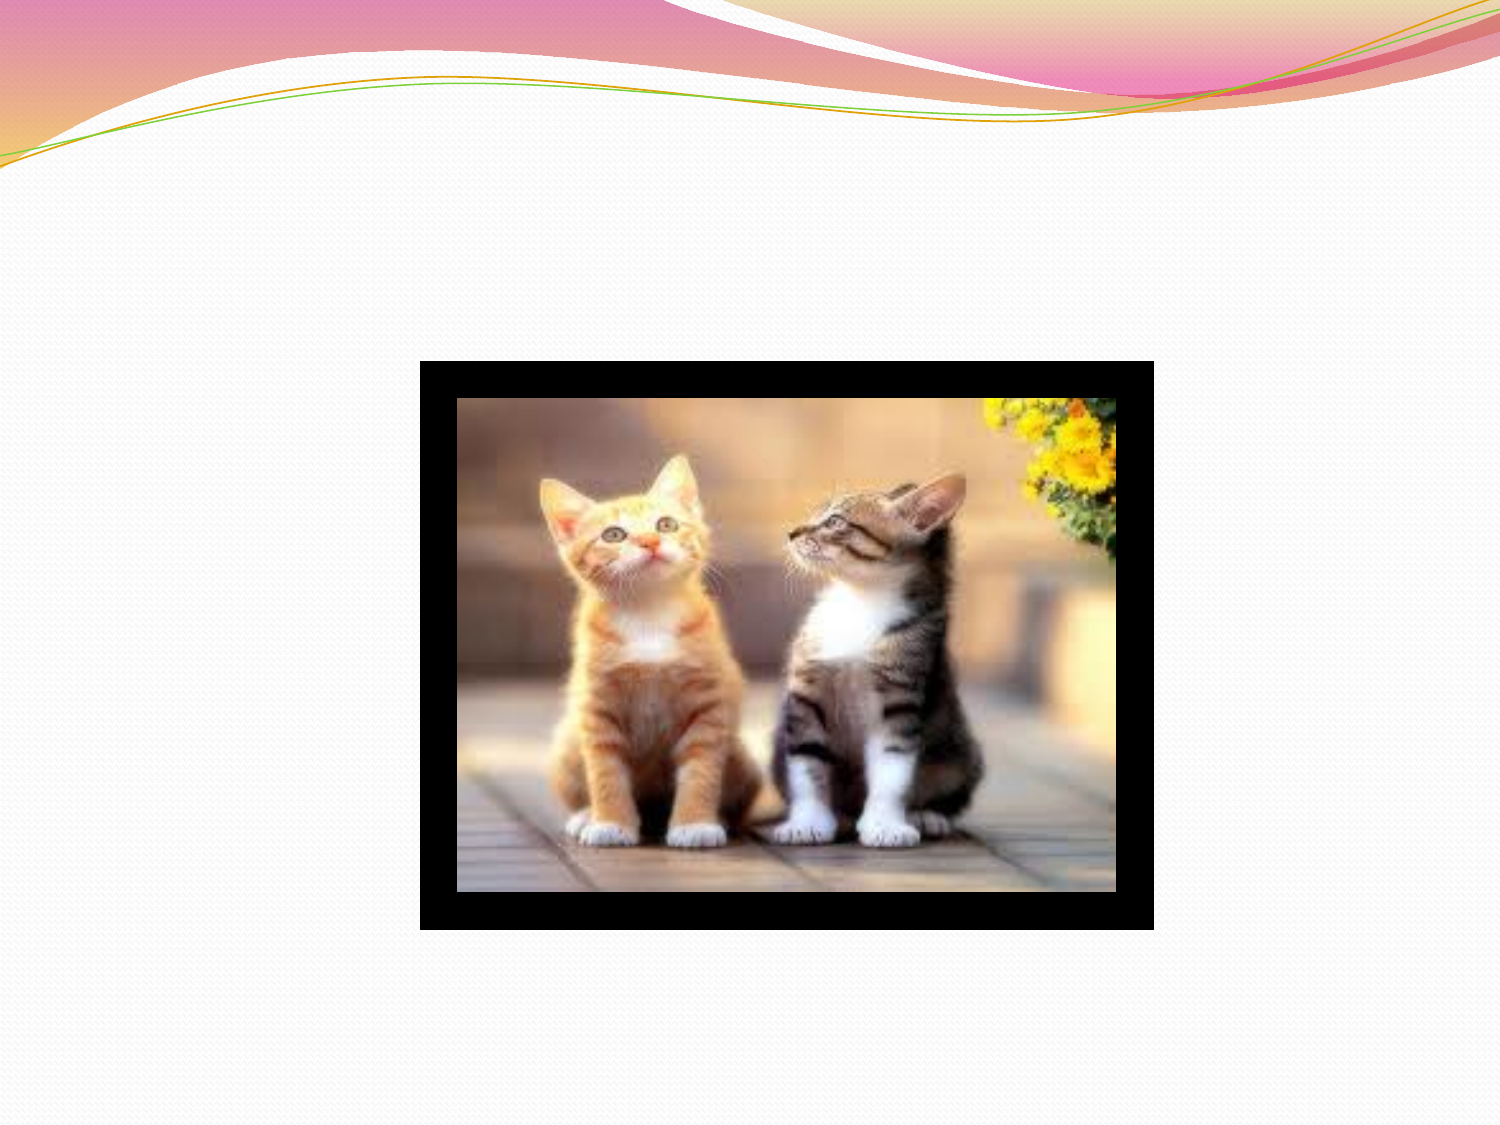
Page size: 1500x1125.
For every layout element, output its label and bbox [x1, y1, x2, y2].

list [456, 398, 1117, 893]
